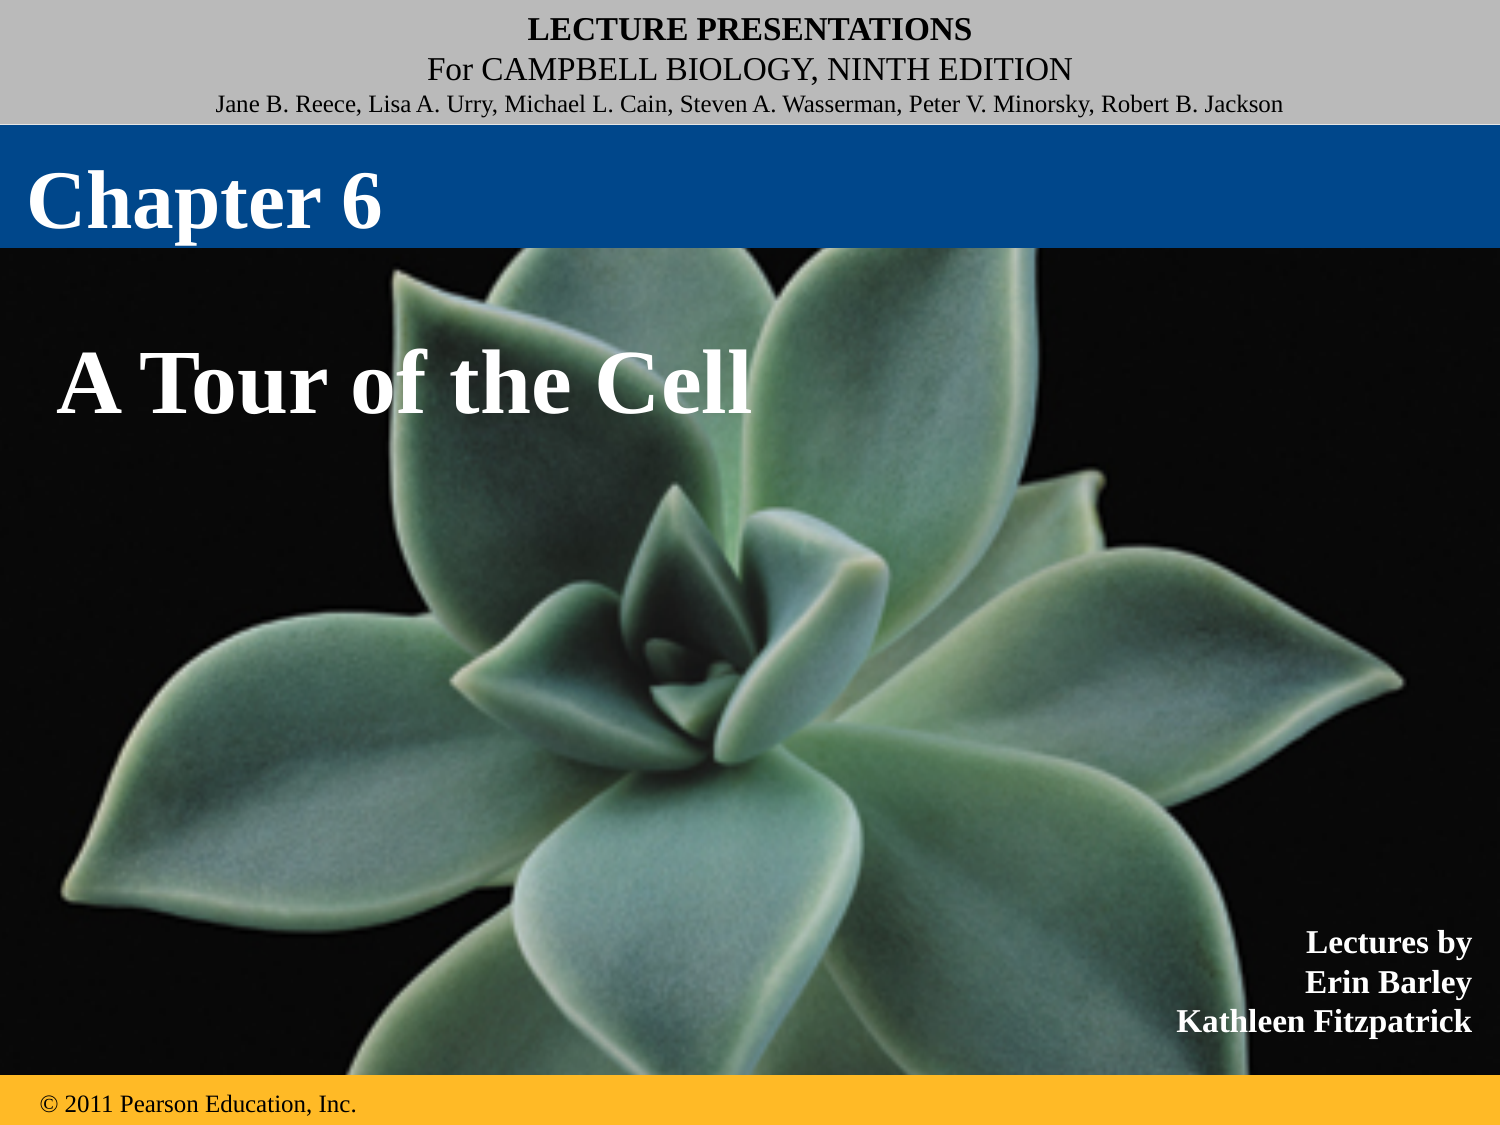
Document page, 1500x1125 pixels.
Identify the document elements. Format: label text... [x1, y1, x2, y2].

picture [0, 248, 1500, 1075]
text_box Chapter 6 [11, 137, 399, 253]
text_box A Tour of the Cell [41, 314, 1400, 550]
